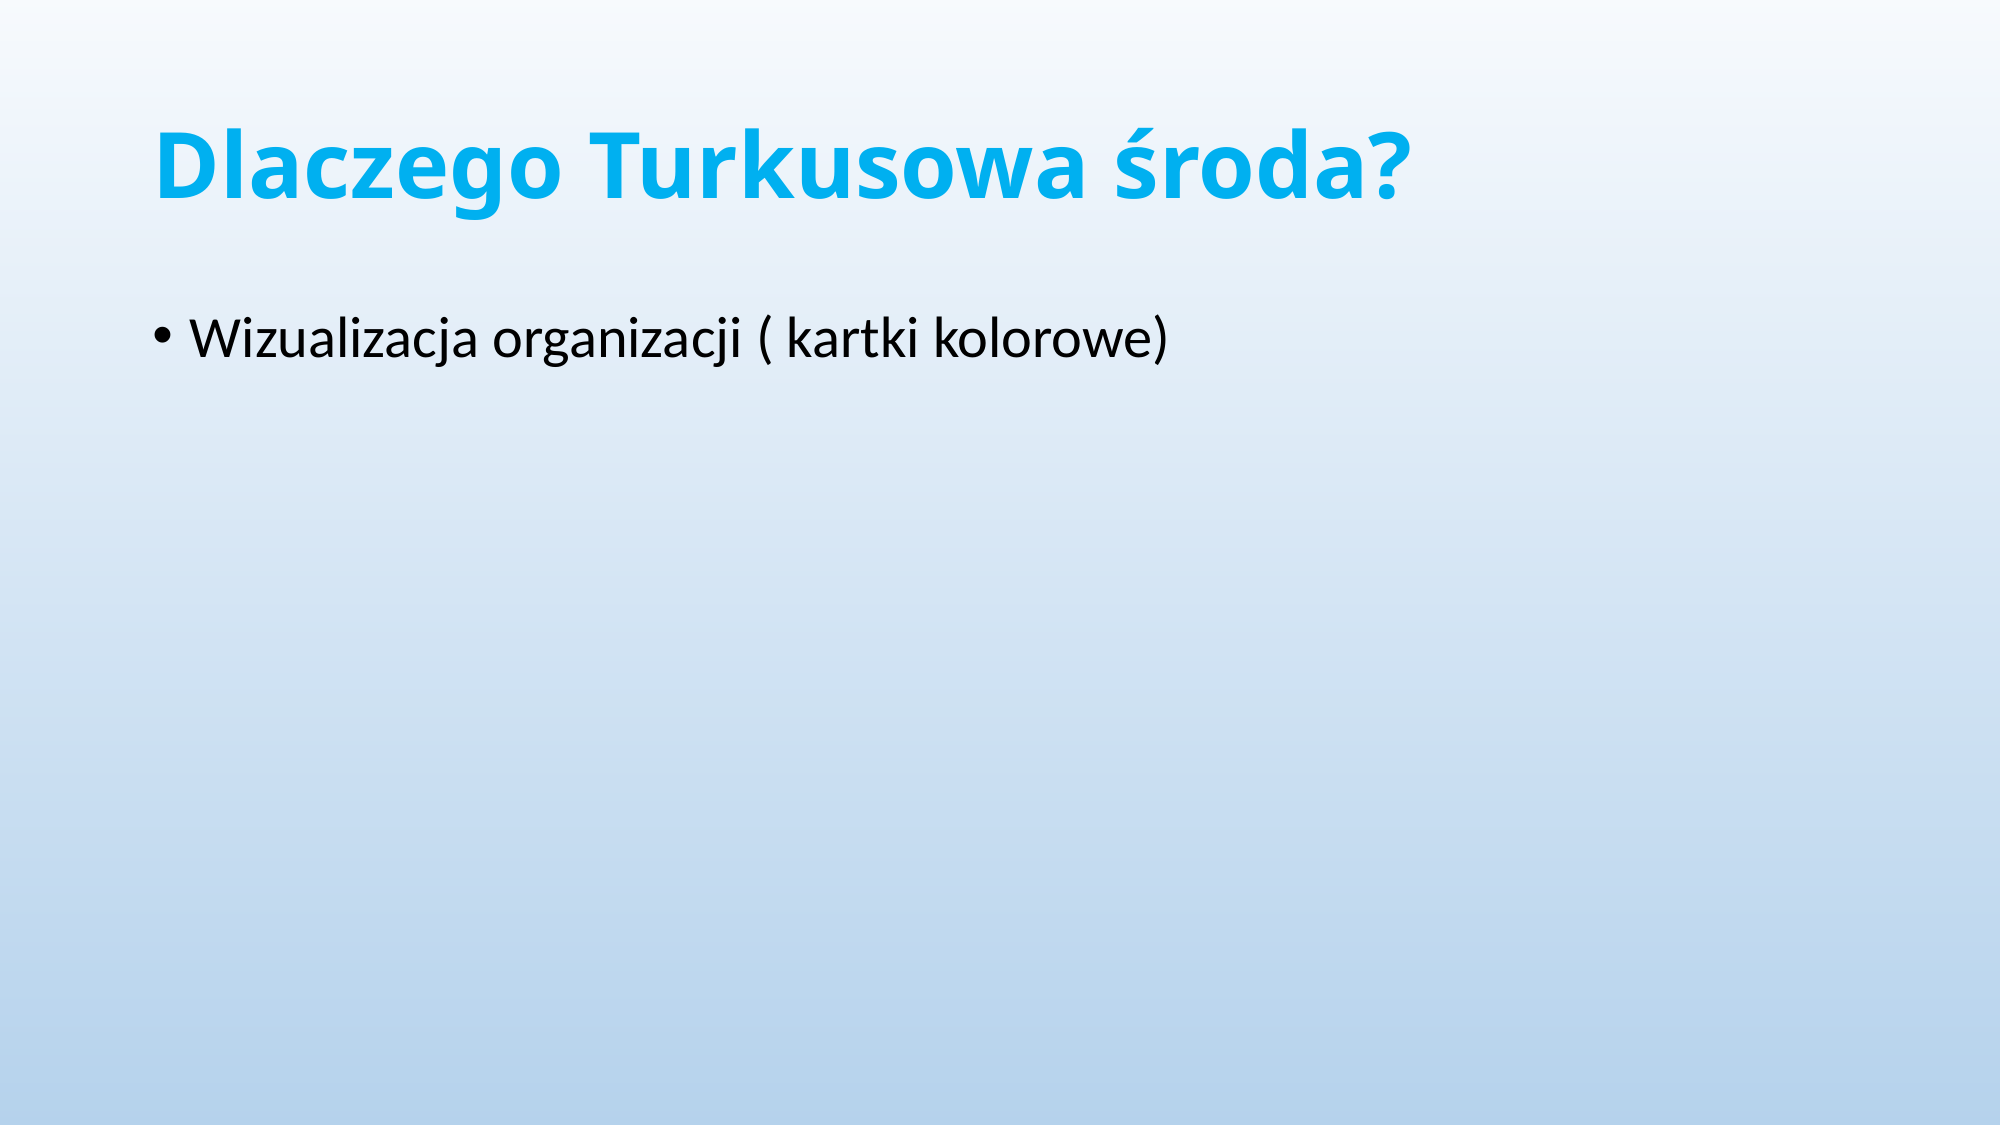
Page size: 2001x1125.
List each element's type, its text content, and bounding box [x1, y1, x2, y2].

list Wizualizacja organizacji ( kartki kolorowe) [137, 299, 1863, 1014]
title Dlaczego Turkusowa środa? [137, 59, 1863, 278]
